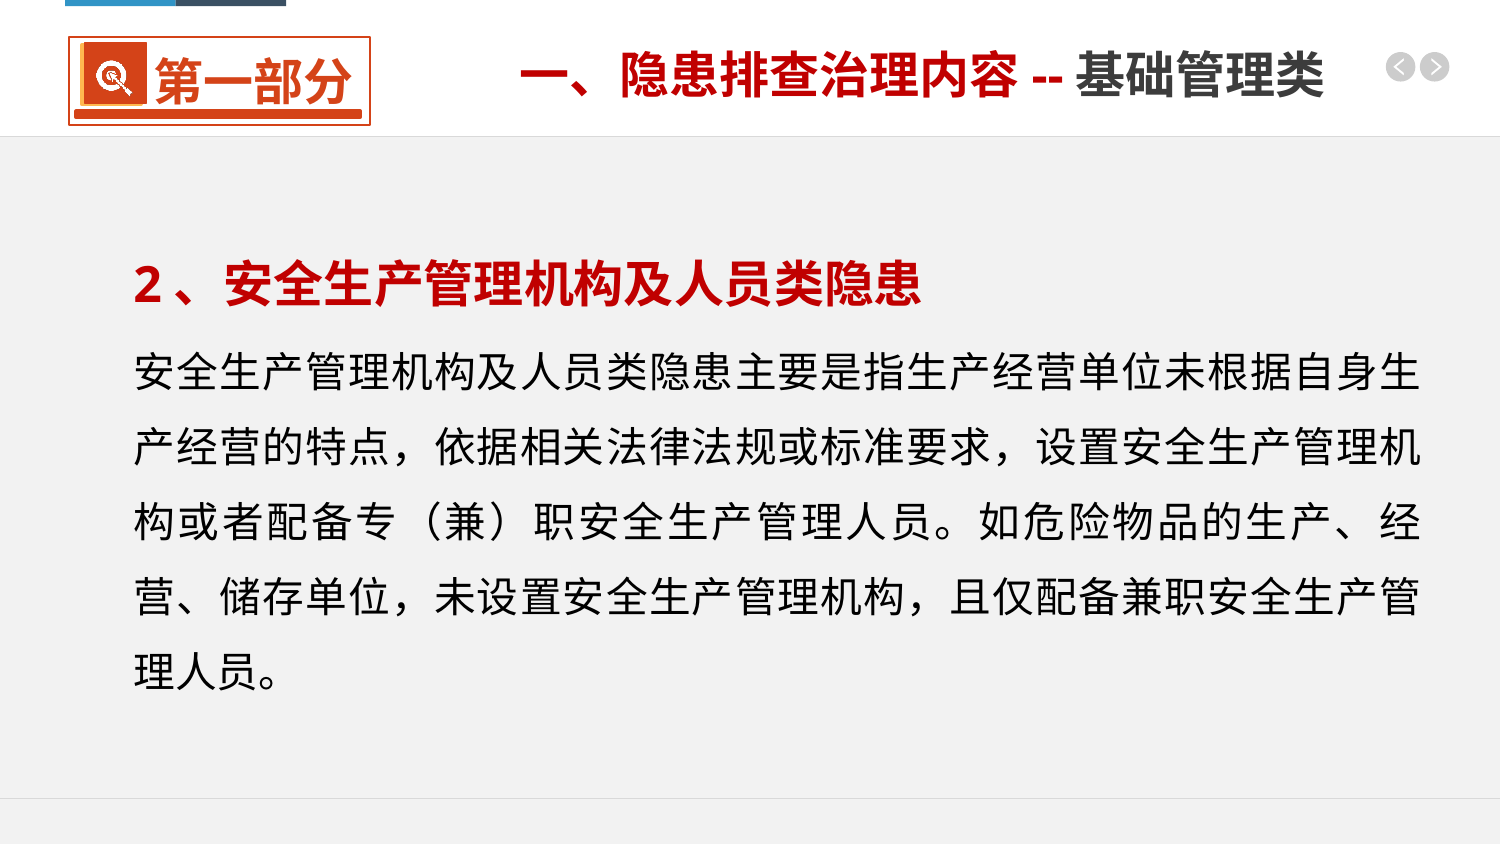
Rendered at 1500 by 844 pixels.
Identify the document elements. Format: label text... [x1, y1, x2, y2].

text_box 2、安全生产管理机构及人员类隐患 安全生产管理机构及人员类隐患主要是指生产经营单位未根据自身生产经营的特点，依据相关法律法规或标准要求，设置安全生产管理机构或者配备专（兼）职安全生产管理人员。如危险物品的生产、经营、储存单位，未设置安全生产管理机构，且仅配备兼职安全生产管理人员。 [118, 215, 1437, 667]
text_box 一、隐患排查治理内容--基础管理类 [391, 18, 1437, 112]
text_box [68, 36, 371, 125]
